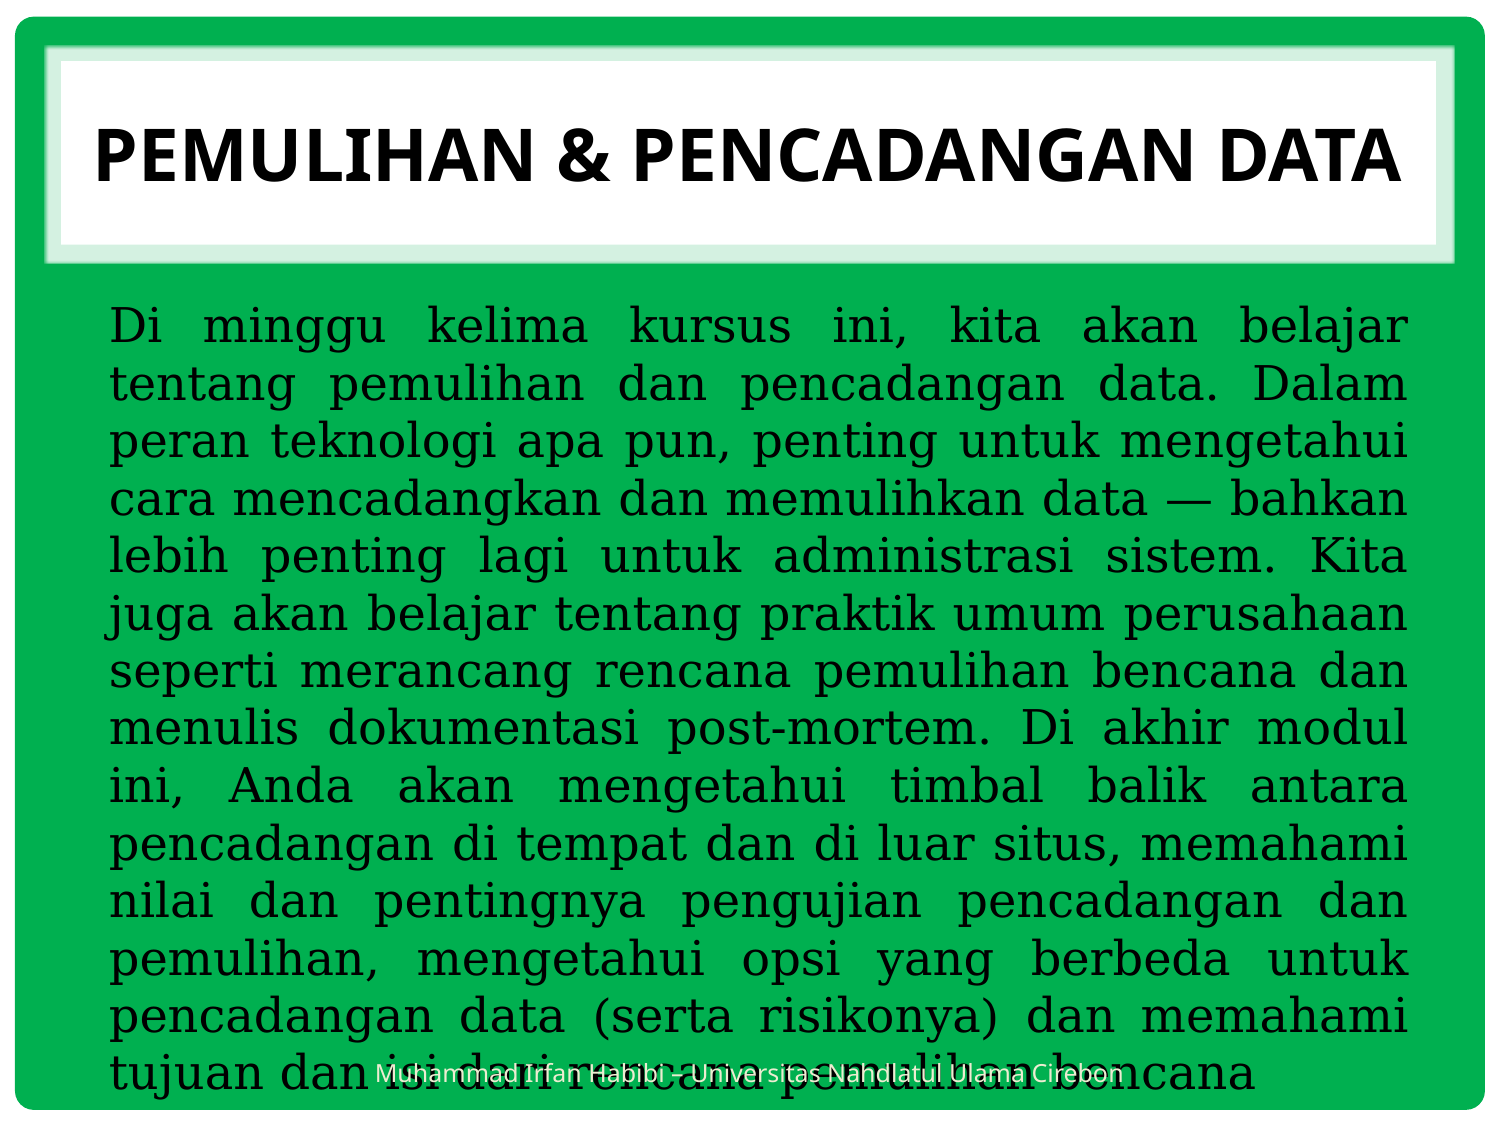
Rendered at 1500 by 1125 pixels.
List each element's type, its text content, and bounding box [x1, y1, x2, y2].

list Di minggu kelima kursus ini, kita akan belajar tentang pemulihan dan pencadangan data. Dalam peran teknologi apa pun, penting untuk mengetahui cara mencadangkan dan memulihkan data — bahkan lebih penting lagi untuk administrasi sistem. Kita juga akan belajar tentang praktik umum perusahaan seperti merancang rencana pemulihan bencana dan menulis dokumentasi post-mortem. Di akhir modul ini, Anda akan mengetahui timbal balik antara pencadangan di tempat dan di luar situs, memahami nilai dan pentingnya pengujian pencadangan dan pemulihan, mengetahui opsi yang berbeda untuk pencadangan data (serta risikonya) dan memahami tujuan dan isi dari rencana pemulihan bencana [75, 287, 1425, 1005]
title Pemulihan & Pencadangan Data [69, 66, 1425, 238]
footer Muhammad Irfan Habibi – Universitas Nahdlatul Ulama Cirebon [347, 1042, 1153, 1103]
